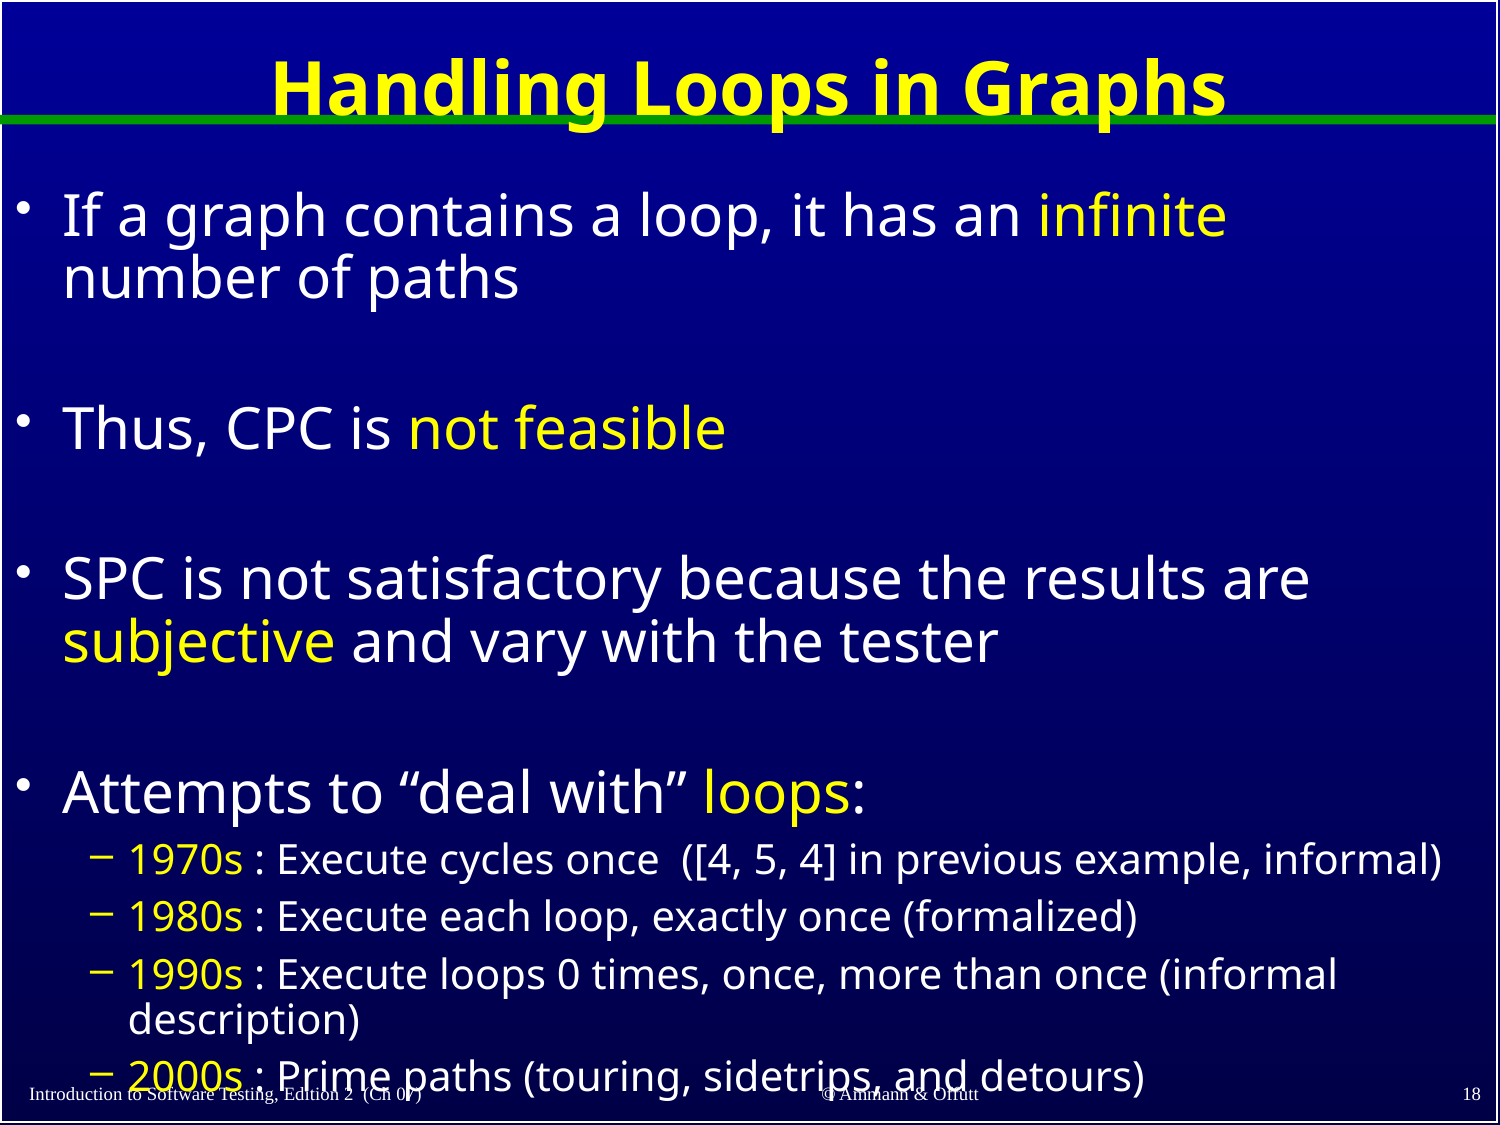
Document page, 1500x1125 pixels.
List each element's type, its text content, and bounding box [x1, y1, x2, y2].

list If a graph contains a loop, it has an infinite number of paths Thus, CPC is not feasible SPC is not satisfactory because the results are subjective and vary with the tester Attempts to “deal with” loops: 1970s : Execute cycles once ([4, 5, 4] in previous example, informal) 1980s : Execute each loop, exactly once (formalized) 1990s : Execute loops 0 times, once, more than once (informal description) 2000s : Prime paths (touring, sidetrips, and detours) [0, 177, 1478, 1063]
footer © Ammann & Offutt [662, 1065, 1138, 1113]
slide_number Introduction to Software Testing, Edition 2 (Ch 07) [13, 1067, 633, 1113]
slide_number 18 [1183, 1064, 1497, 1113]
title Handling Loops in Graphs [13, 15, 1485, 167]
